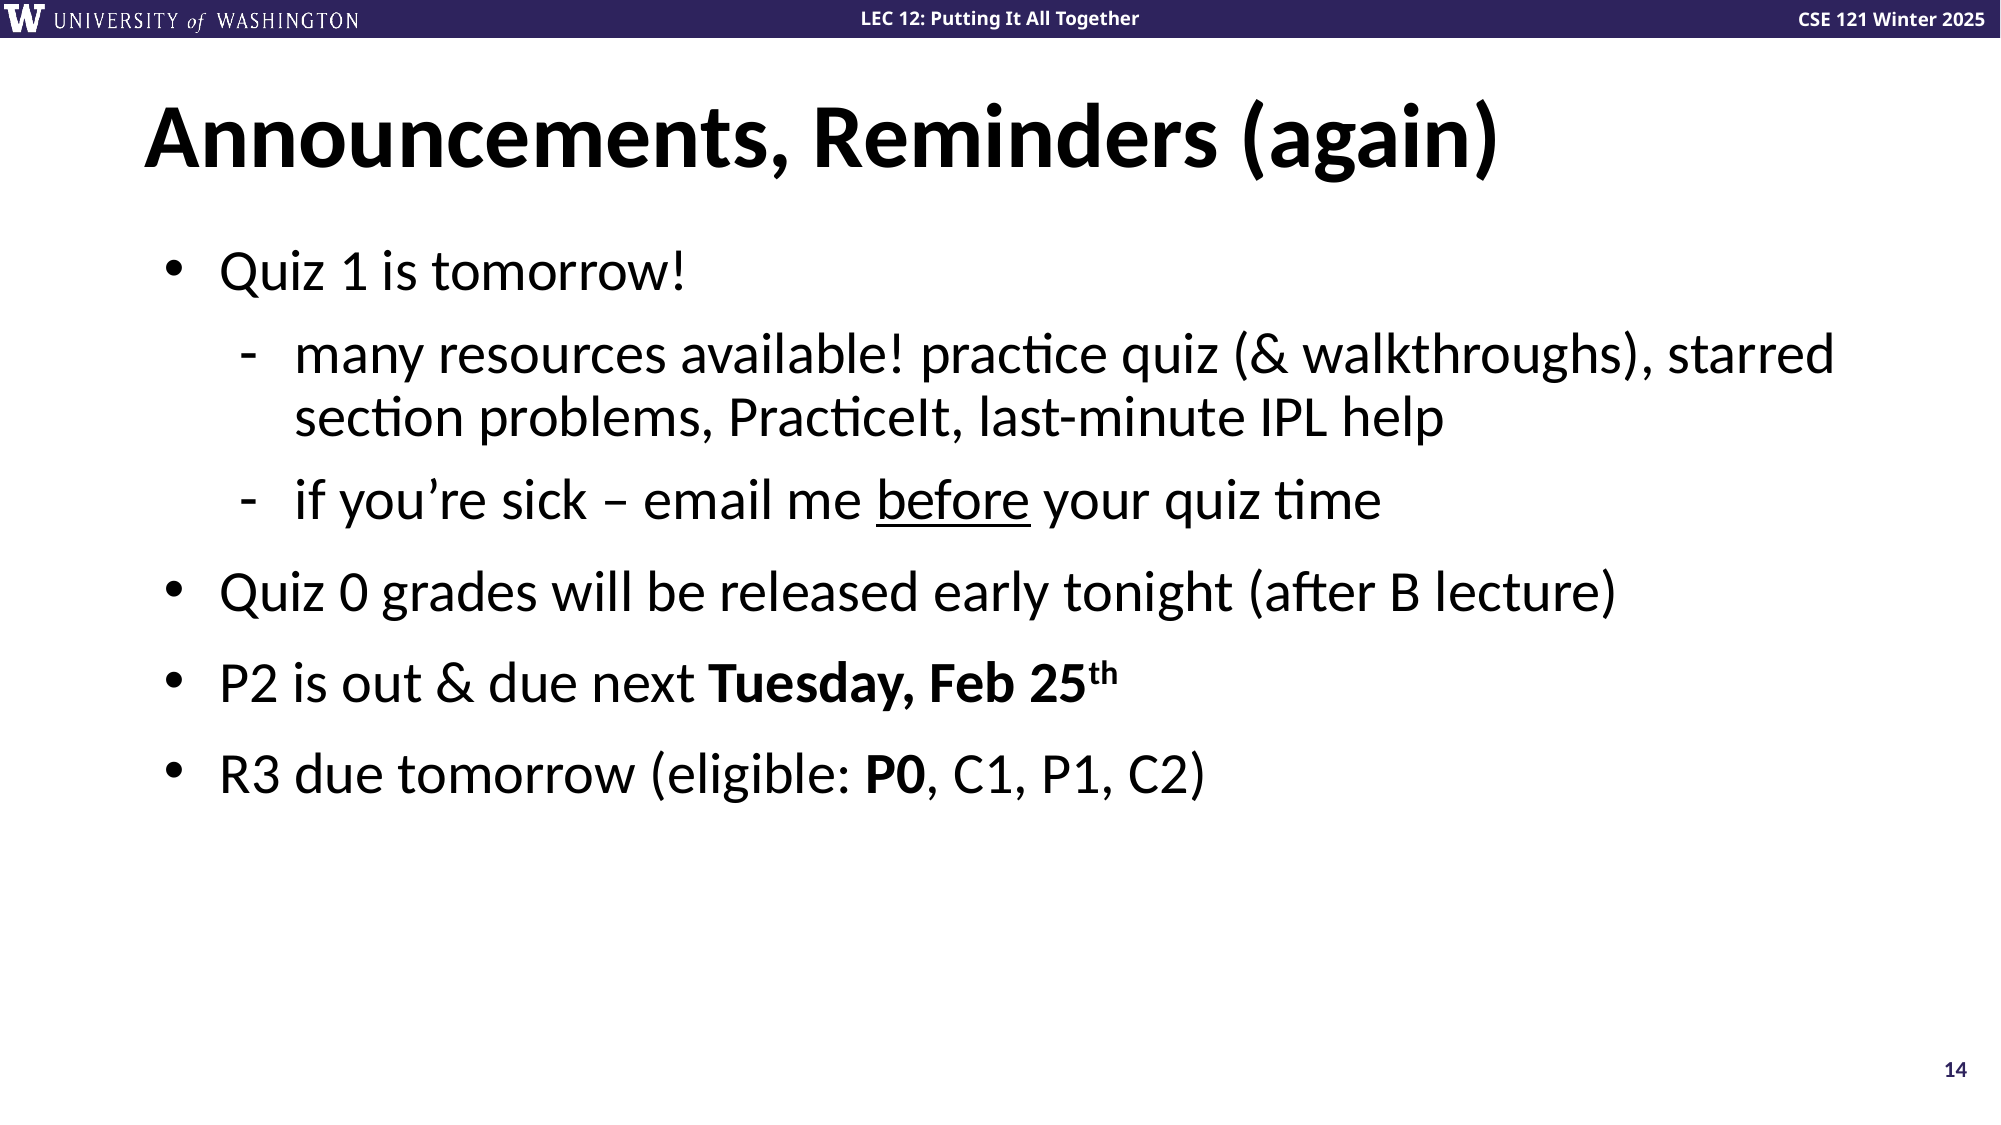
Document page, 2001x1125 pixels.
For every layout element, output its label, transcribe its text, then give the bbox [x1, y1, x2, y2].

slide_number 14 [1934, 1047, 1975, 1090]
title Announcements, Reminders (again) [137, 74, 1863, 200]
list Quiz 1 is tomorrow! many resources available! practice quiz (& walkthroughs), starred section problems, PracticeIt, last-minute IPL help if you’re sick – email me before your quiz time Quiz 0 grades will be released early tonight (after B lecture) P2 is out & due next Tuesday, Feb 25th R3 due tomorrow (eligible: P0, C1, P1, C2) [137, 224, 1863, 1090]
picture [4, 4, 358, 33]
